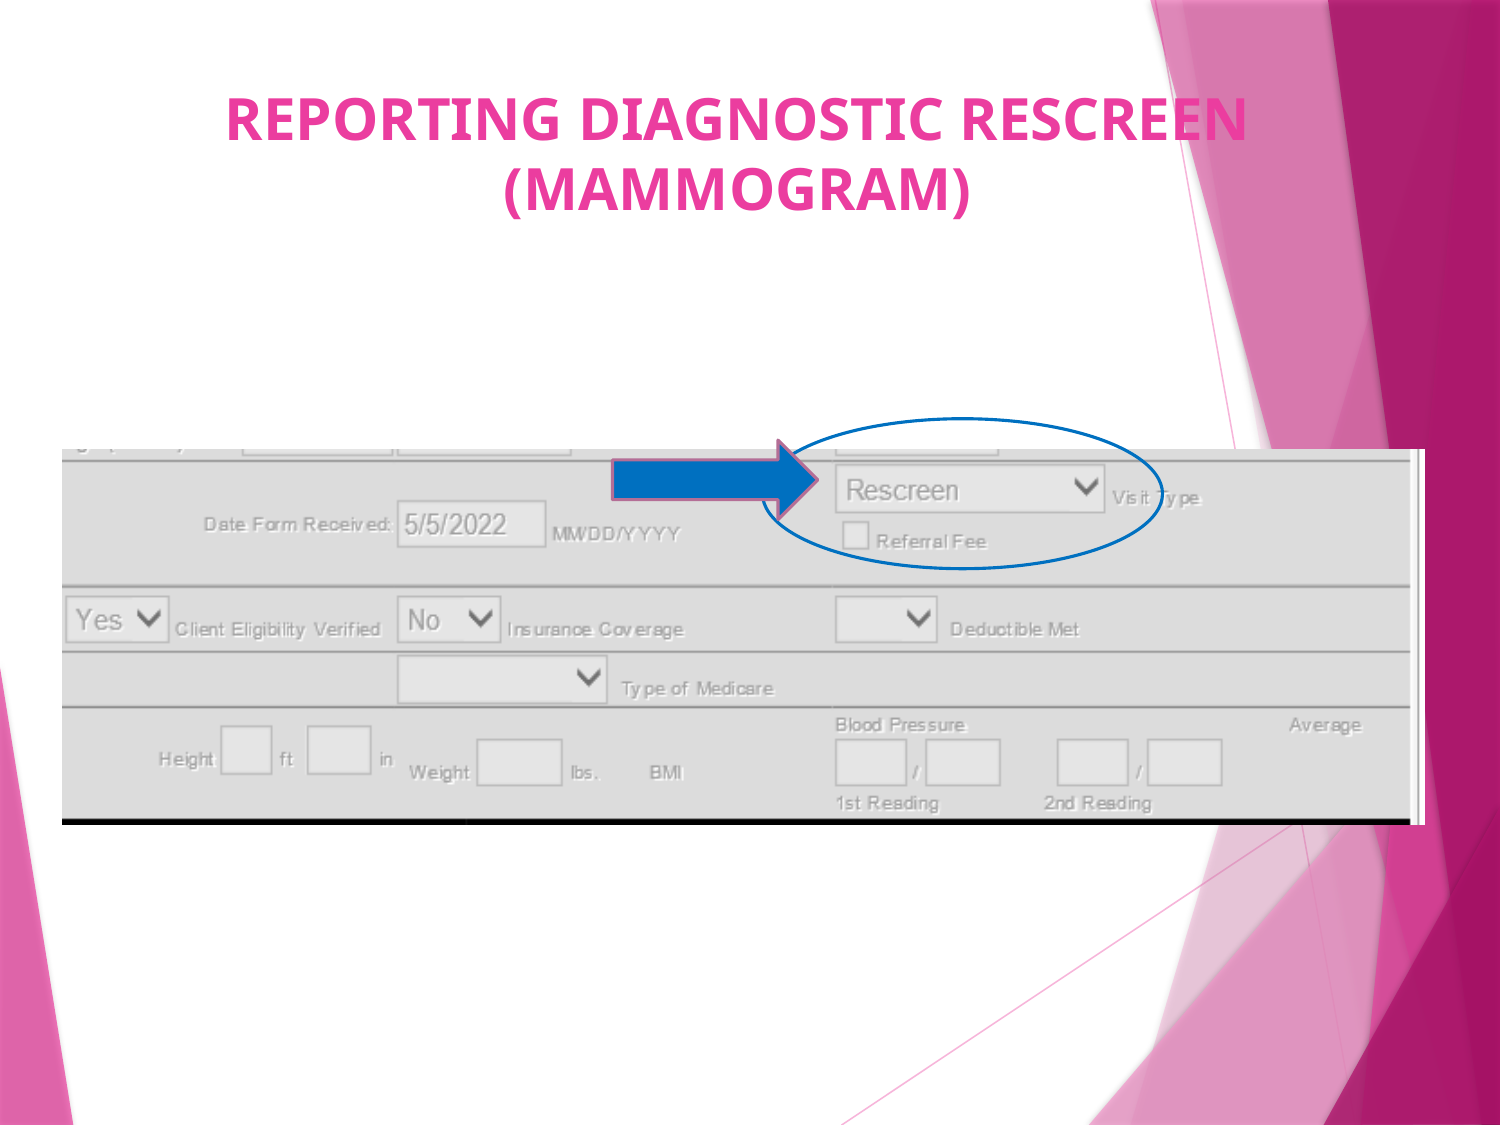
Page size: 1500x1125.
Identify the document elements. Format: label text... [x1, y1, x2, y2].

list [61, 449, 1426, 826]
text_box [776, 438, 789, 448]
title REPORTING DIAGNOSTIC RESCREEN (MAMMOGRAM) [99, 75, 1375, 250]
text_box [800, 417, 1125, 448]
